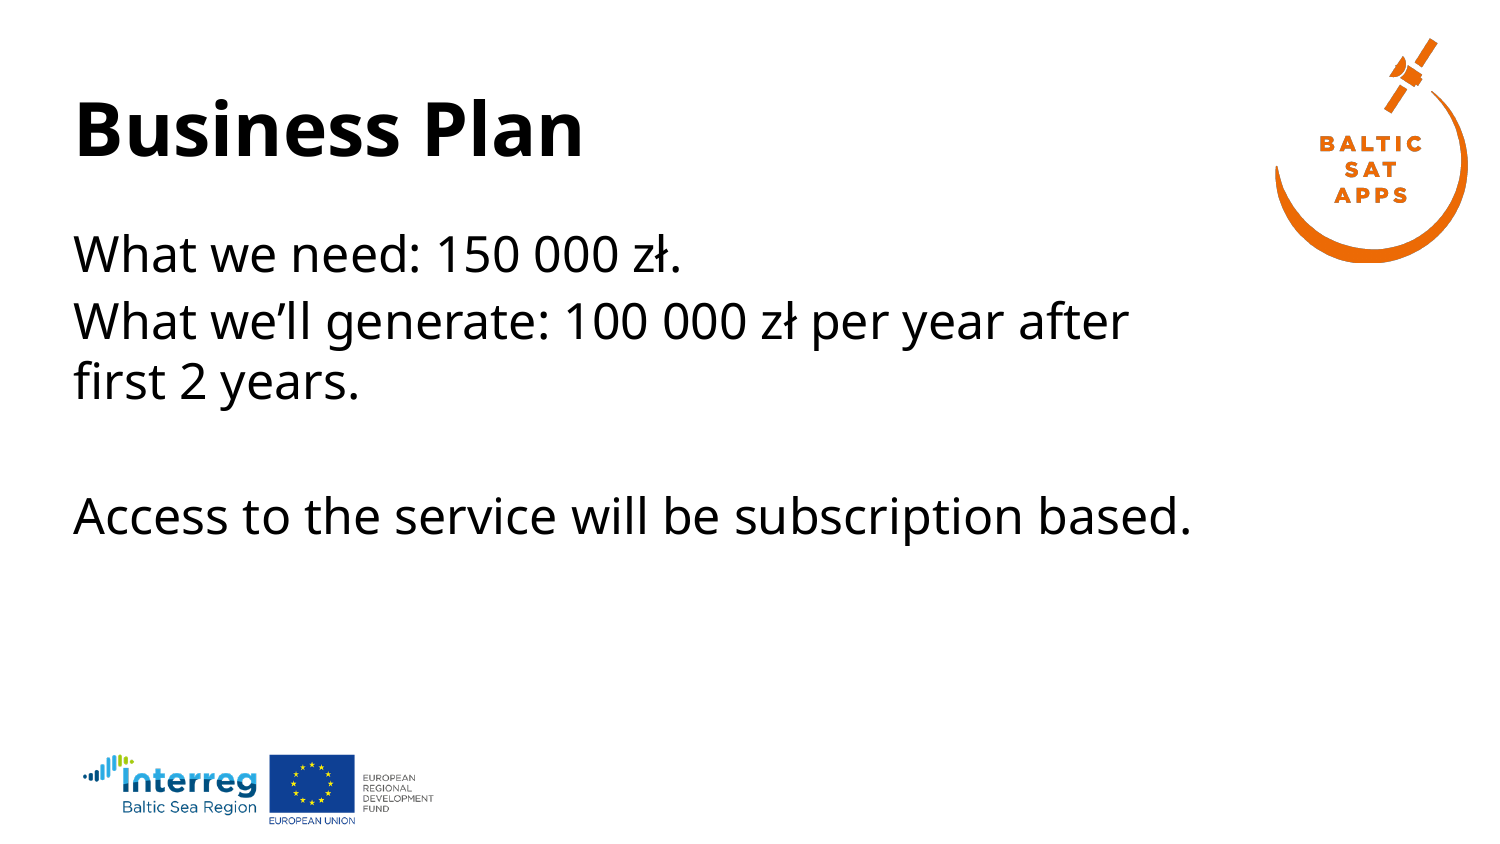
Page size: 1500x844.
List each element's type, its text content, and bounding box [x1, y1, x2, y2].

list What we need: 150 000 zł. What we’ll generate: 100 000 zł per year after first 2 years. Access to the service will be subscription based. [59, 214, 1242, 629]
picture [64, 736, 451, 842]
title Business Plan [59, 73, 1242, 182]
picture [1275, 37, 1468, 263]
